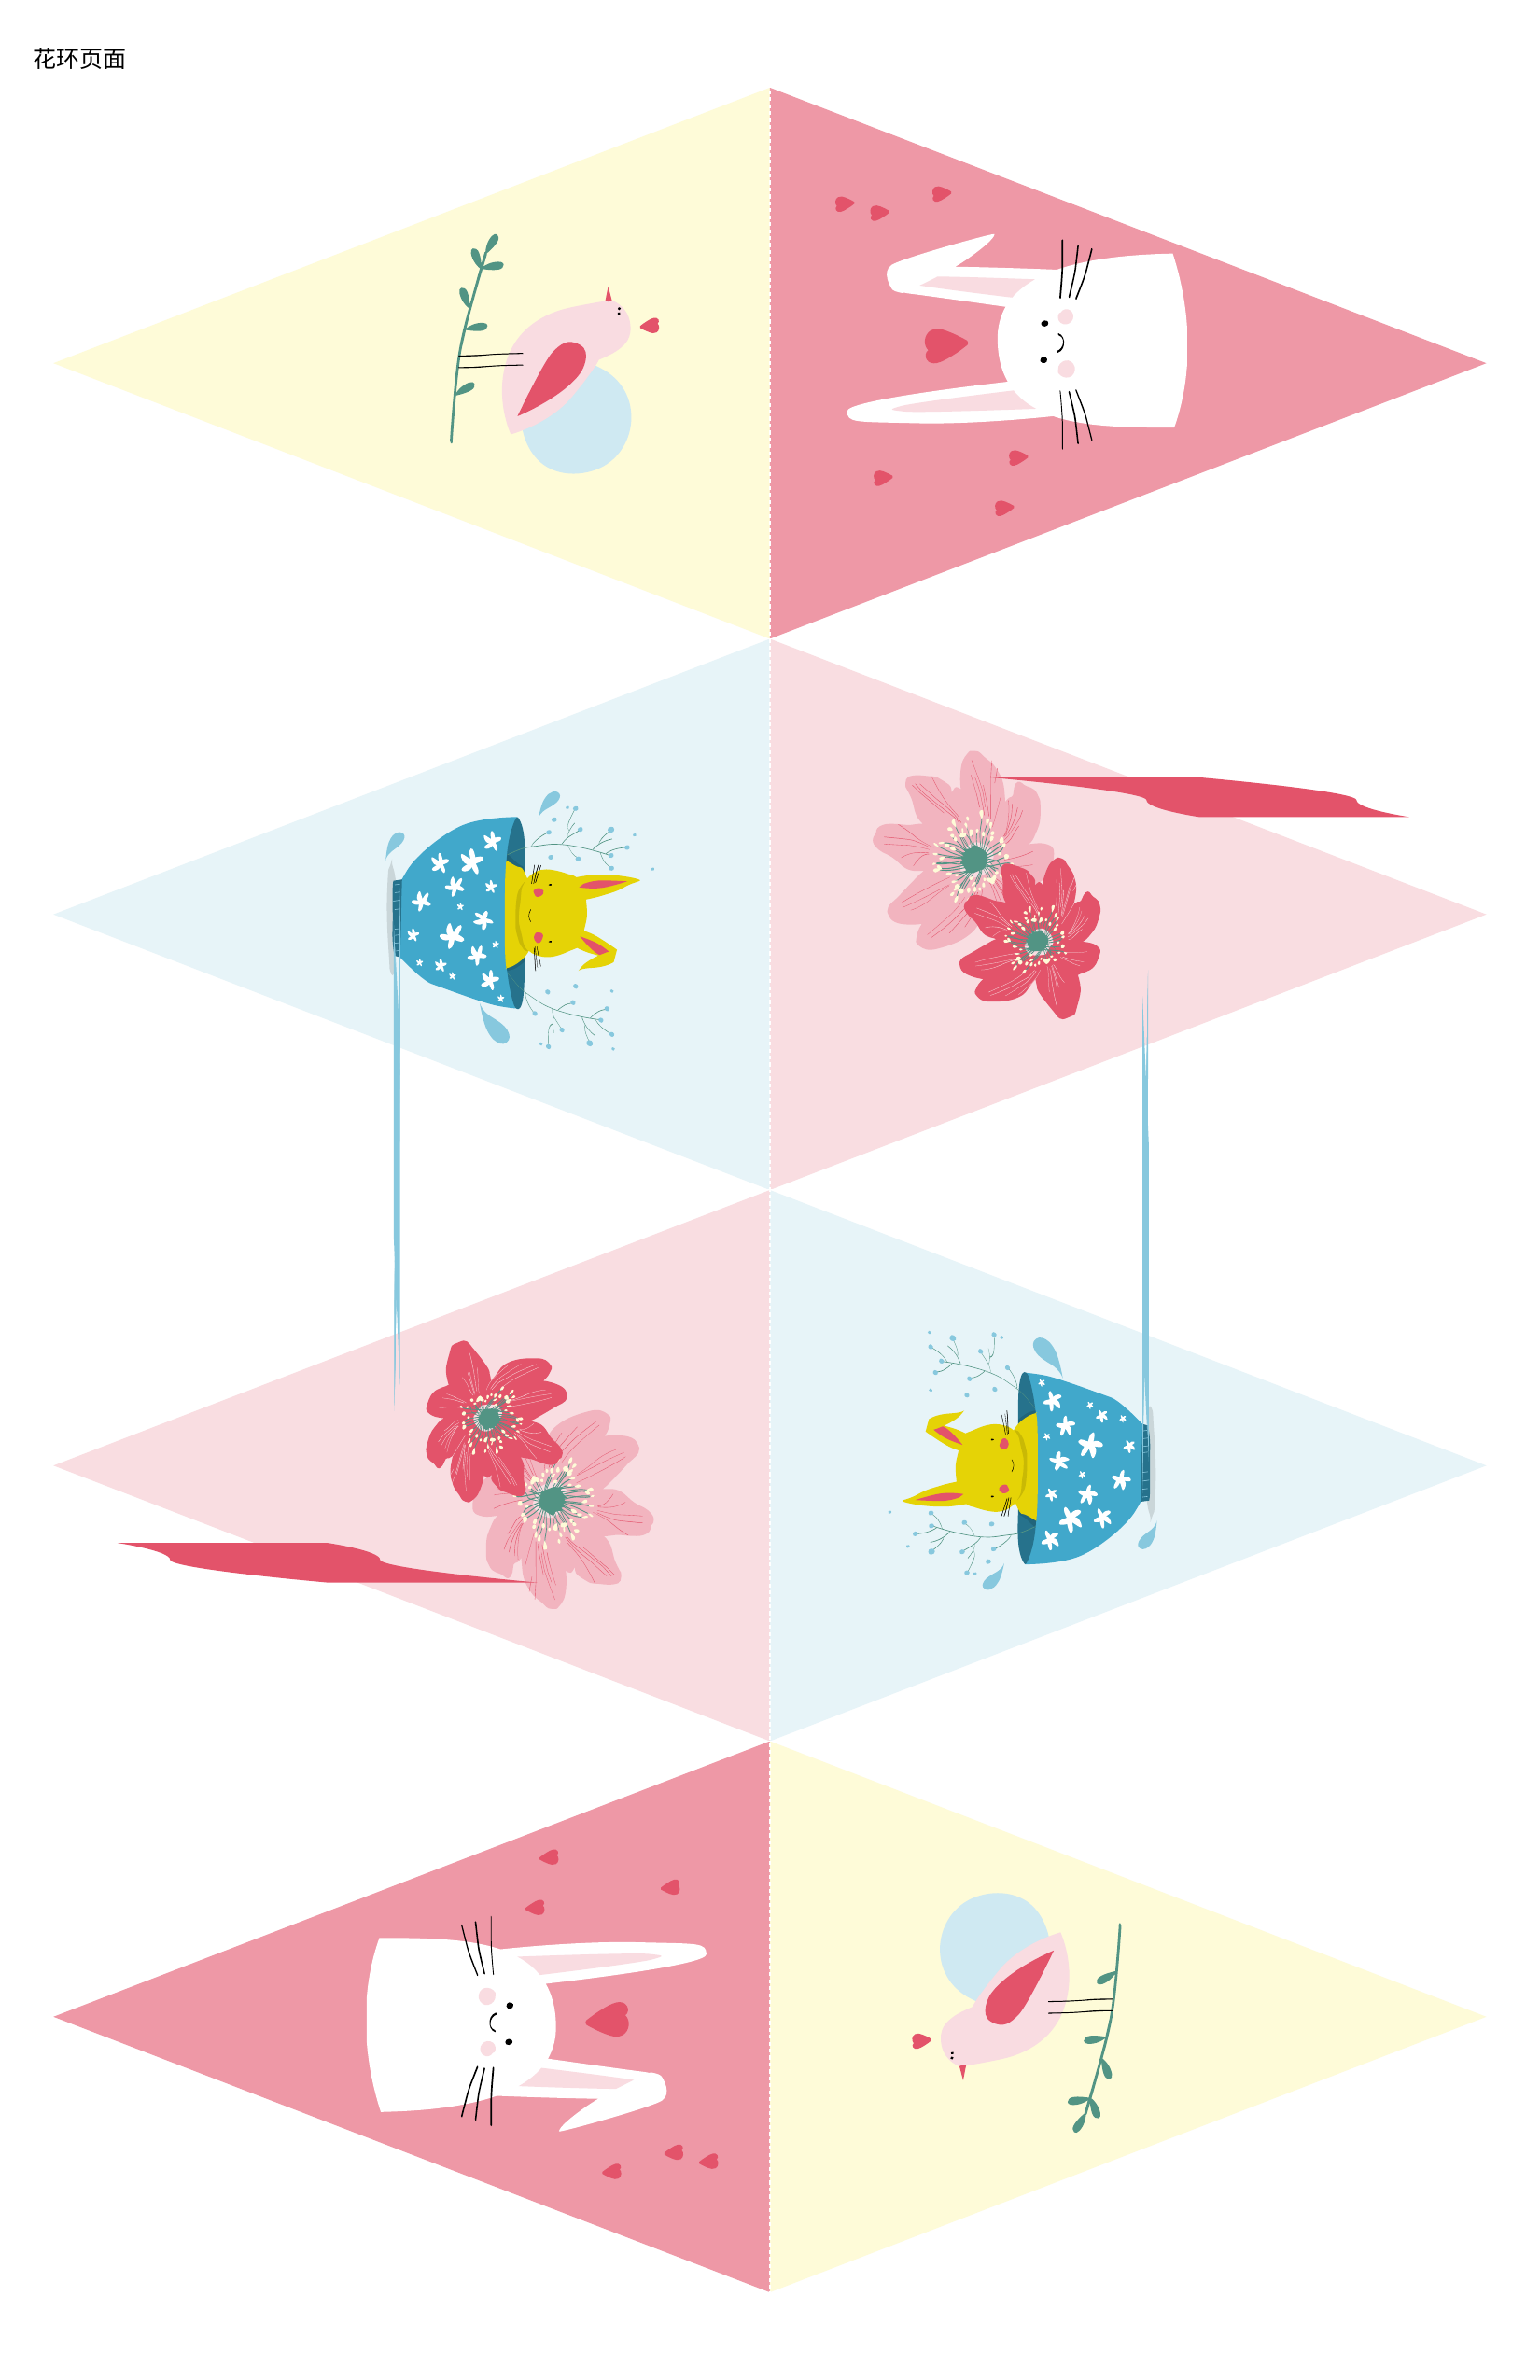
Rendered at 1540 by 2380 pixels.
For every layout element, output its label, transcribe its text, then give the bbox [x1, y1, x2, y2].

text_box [405, 1361, 675, 1589]
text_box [896, 1908, 1137, 2118]
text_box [390, 786, 650, 1056]
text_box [846, 175, 1176, 527]
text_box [892, 1325, 1153, 1595]
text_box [377, 1838, 707, 2191]
title 花环页面 [33, 33, 1511, 89]
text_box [434, 248, 675, 459]
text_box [852, 771, 1121, 1000]
